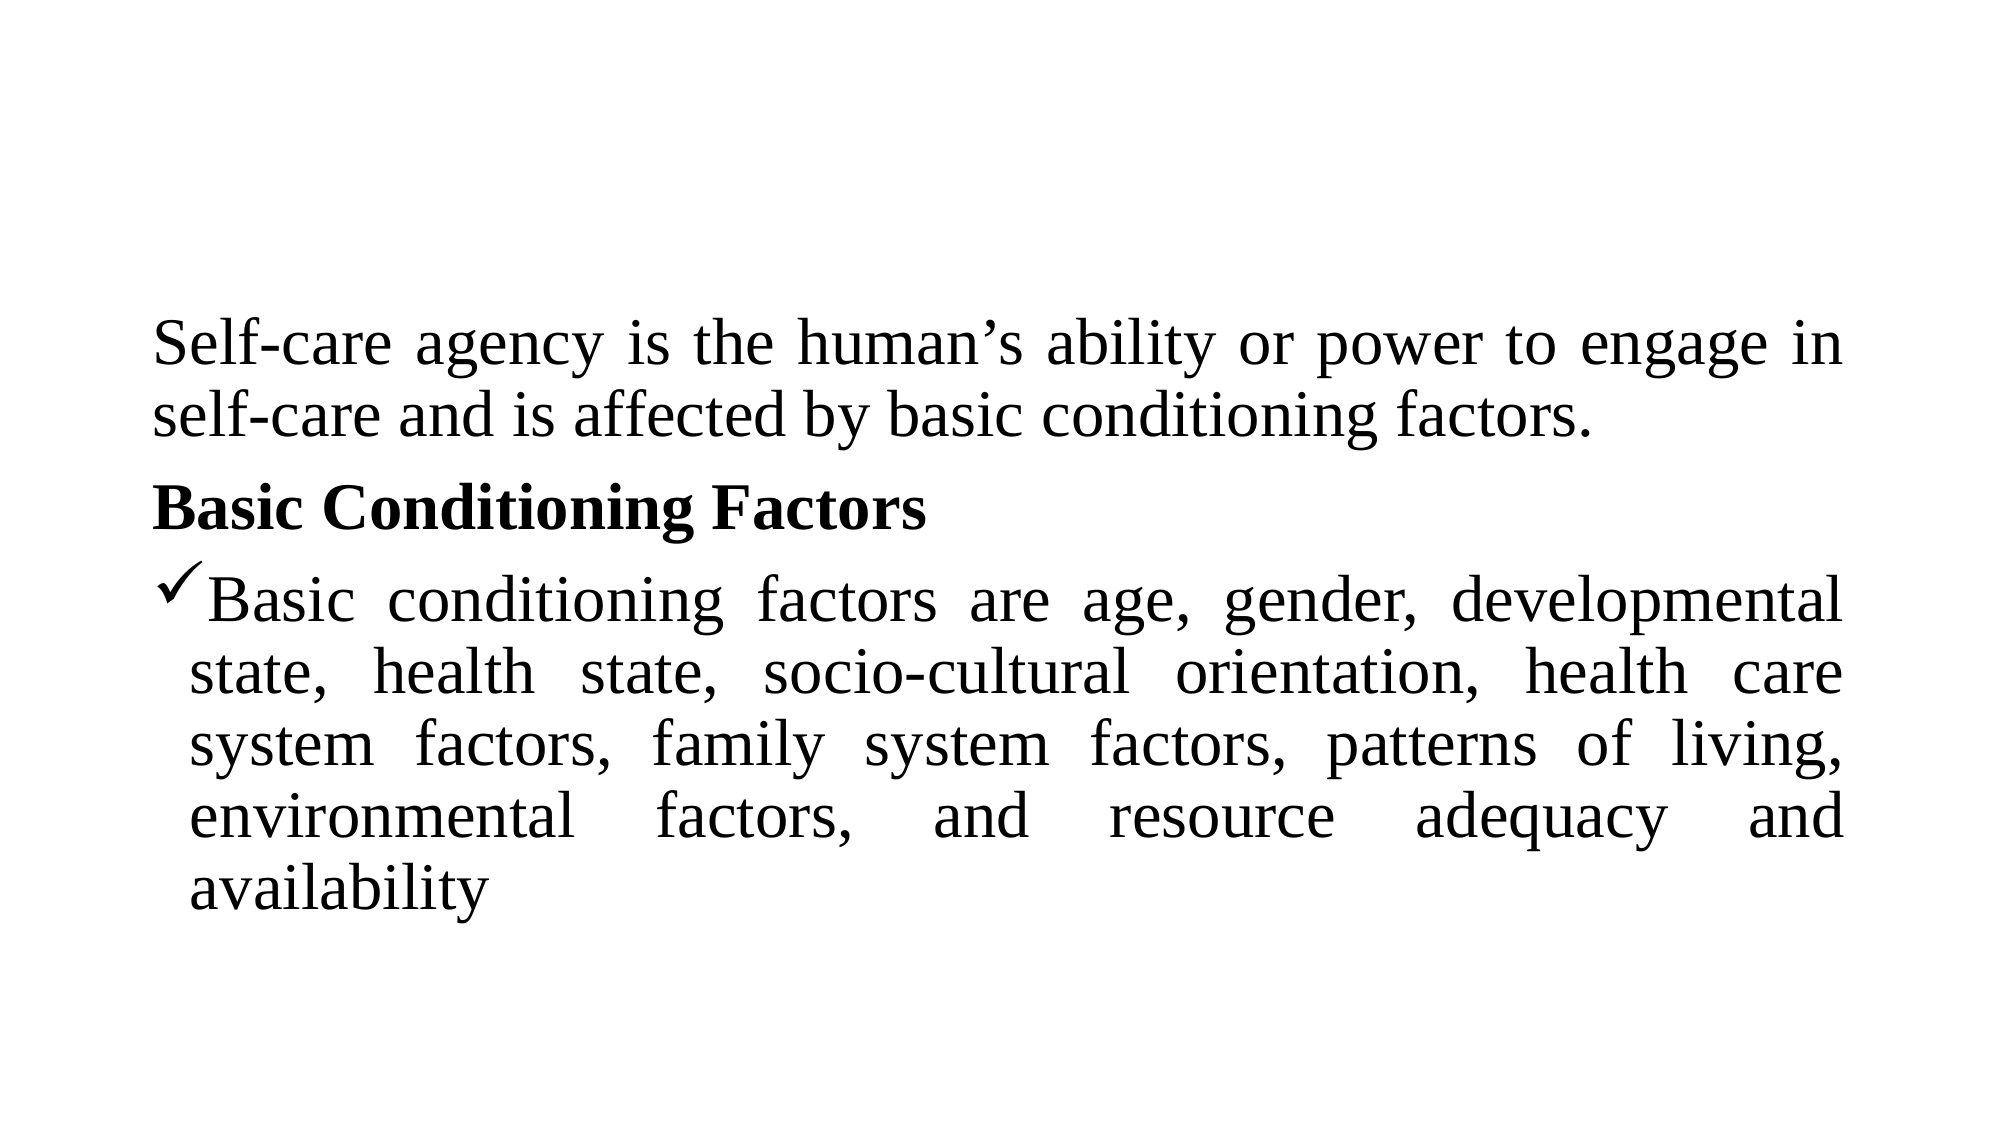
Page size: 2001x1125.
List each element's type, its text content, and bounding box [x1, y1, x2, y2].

list Self-care agency is the human’s ability or power to engage in self-care and is affected by basic conditioning factors. Basic Conditioning Factors Basic conditioning factors are age, gender, developmental state, health state, socio-cultural orientation, health care system factors, family system factors, patterns of living, environmental factors, and resource adequacy and availability [137, 299, 1863, 1014]
